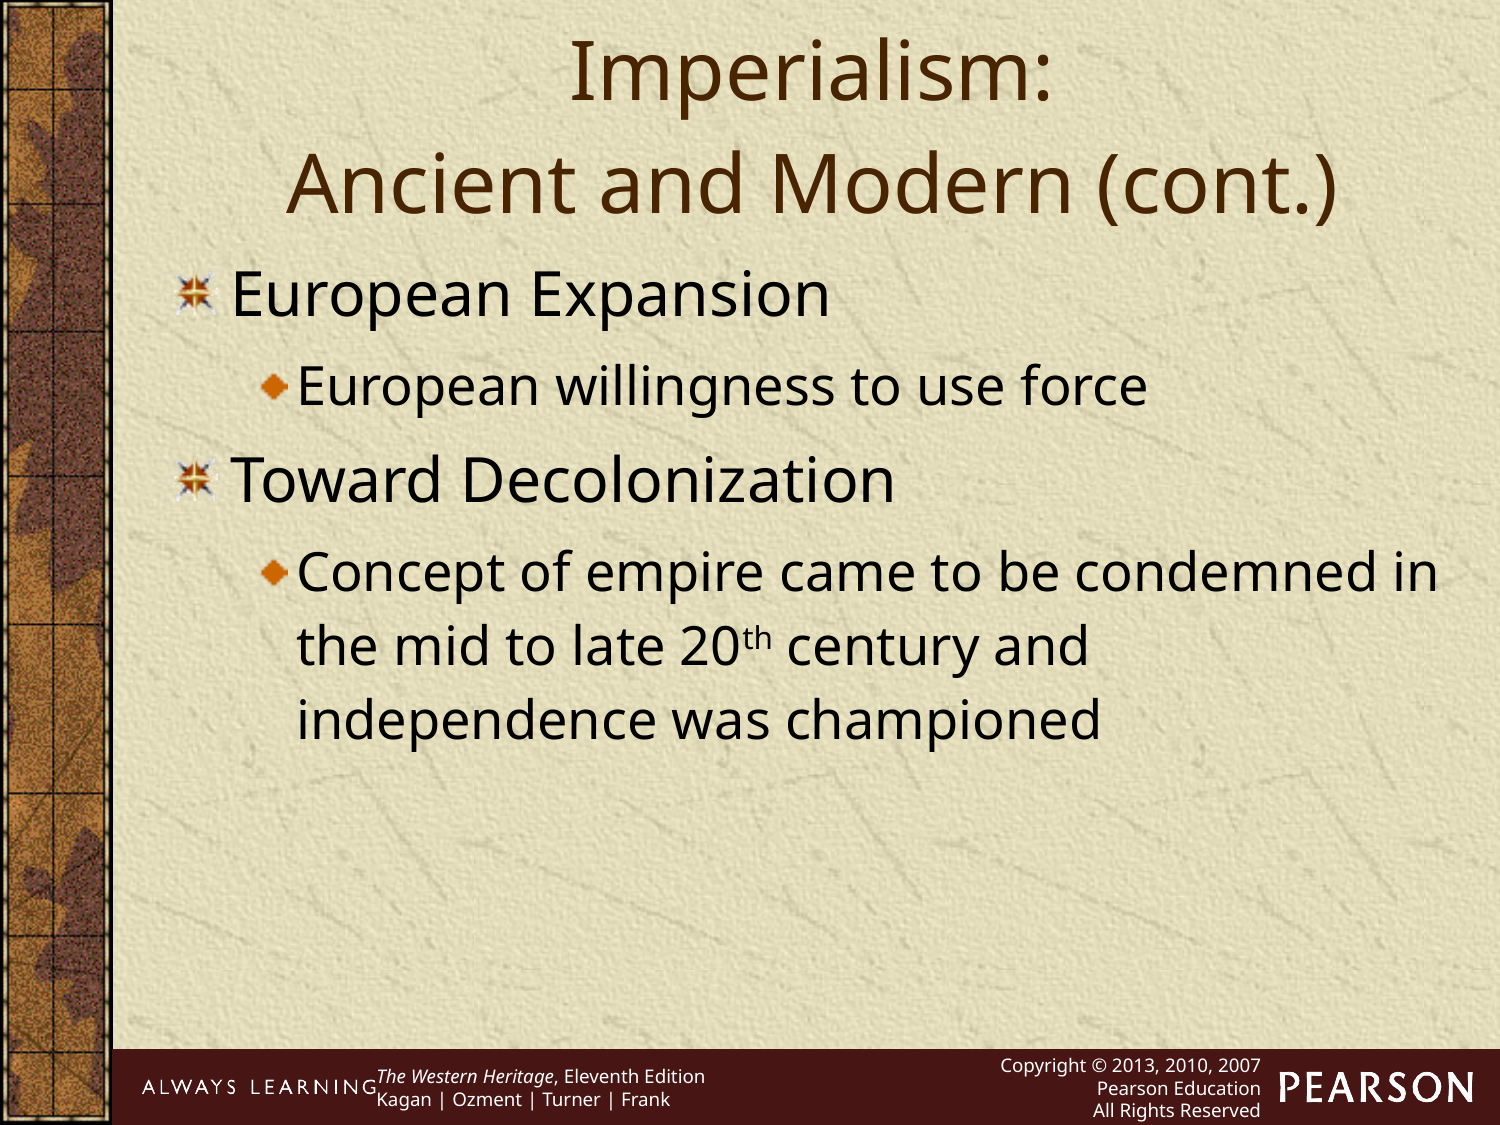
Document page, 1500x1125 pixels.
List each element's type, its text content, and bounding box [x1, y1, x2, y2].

list European Expansion European willingness to use force Toward Decolonization Concept of empire came to be condemned in the mid to late 20th century and independence was championed [173, 249, 1450, 1026]
picture [0, 0, 1500, 1125]
title Imperialism: Ancient and Modern (cont.) [136, 11, 1488, 238]
